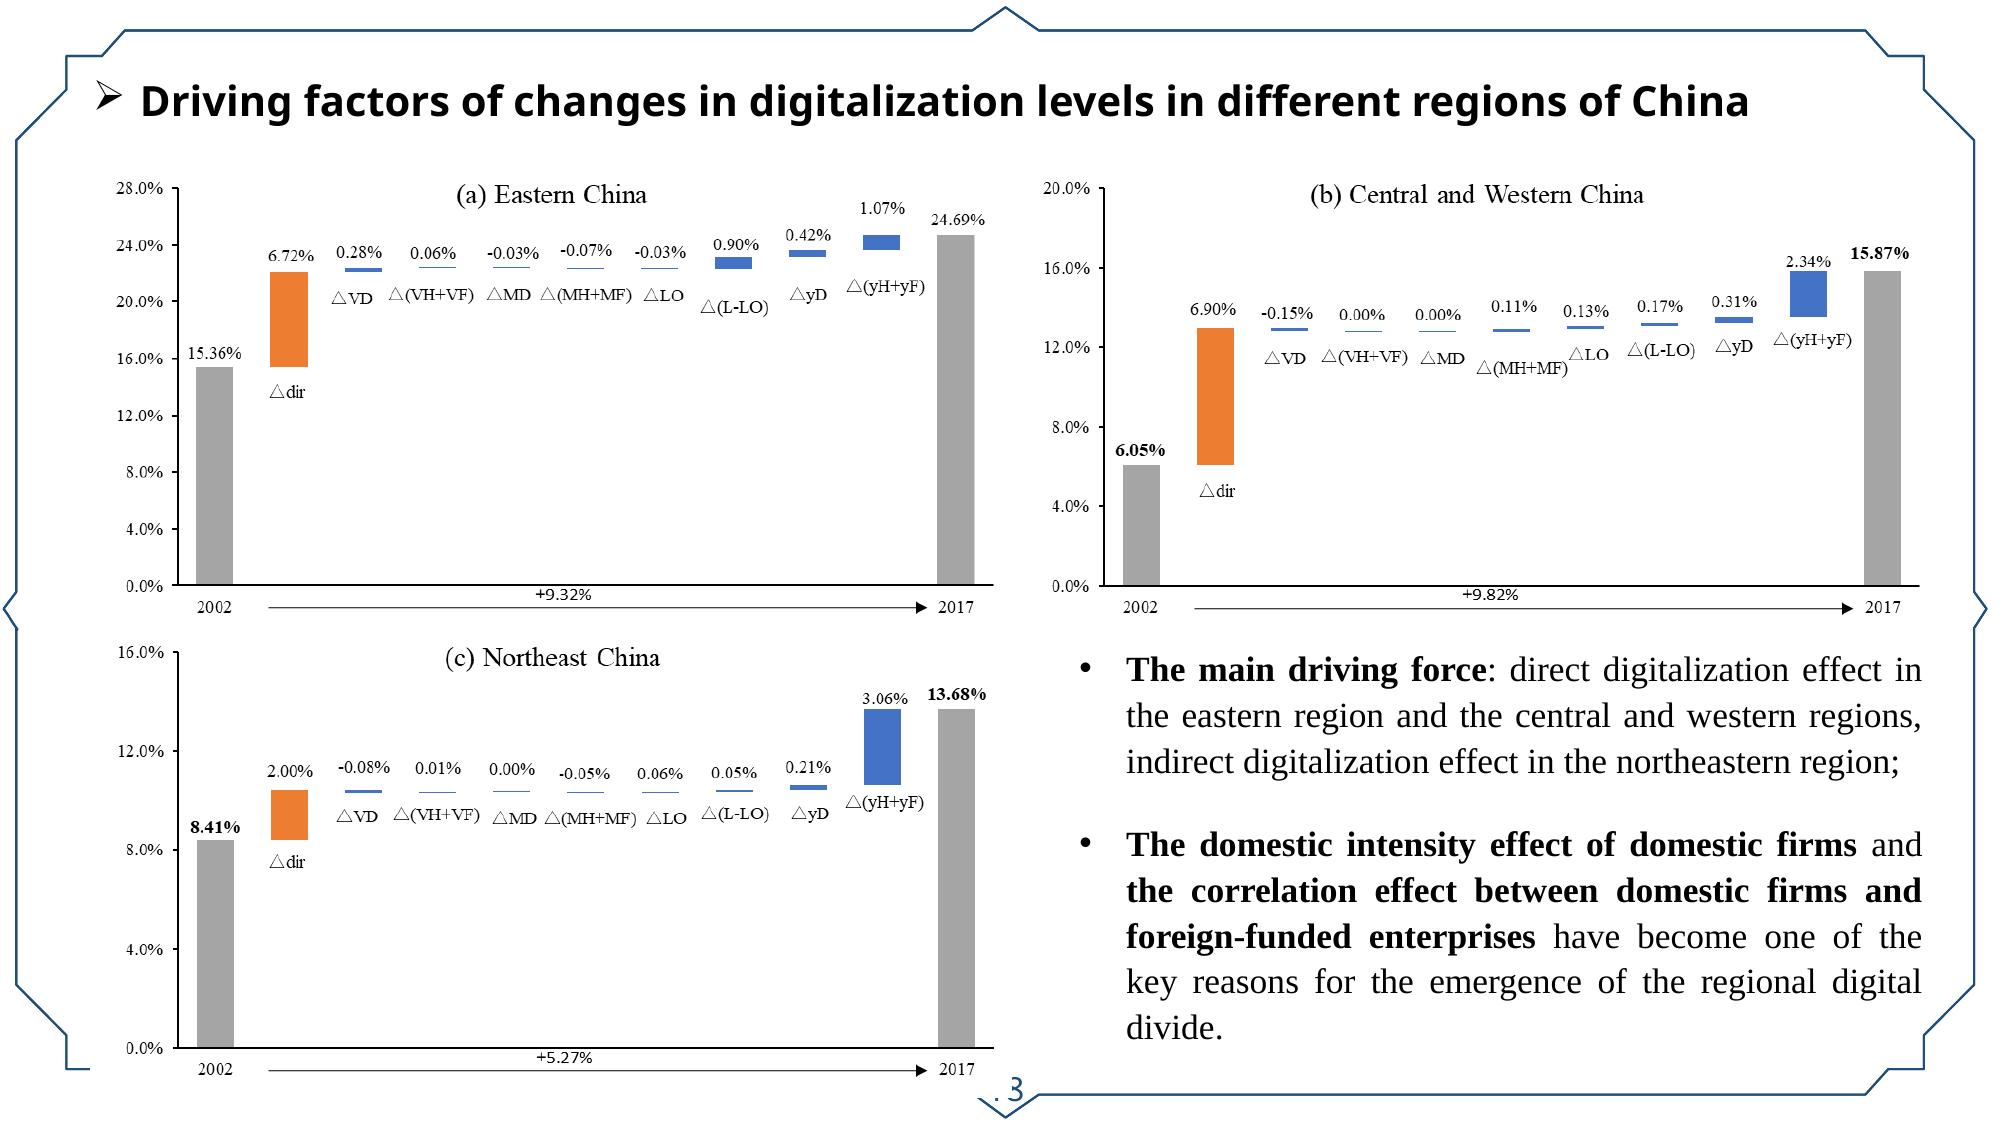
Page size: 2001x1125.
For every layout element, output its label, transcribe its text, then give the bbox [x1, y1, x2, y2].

text_box The main driving force: direct digitalization effect in the eastern region and the central and western regions, indirect digitalization effect in the northeastern region; The domestic intensity effect of domestic firms and the correlation effect between domestic firms and foreign-funded enterprises have become one of the key reasons for the emergence of the regional digital divide. [1064, 636, 1938, 1055]
picture [1016, 162, 1938, 636]
picture [90, 162, 1012, 1098]
text_box Driving factors of changes in digitalization levels in different regions of China [78, 71, 1922, 133]
text_box [3, 7, 1987, 1095]
text_box 18 [909, 1060, 1102, 1121]
